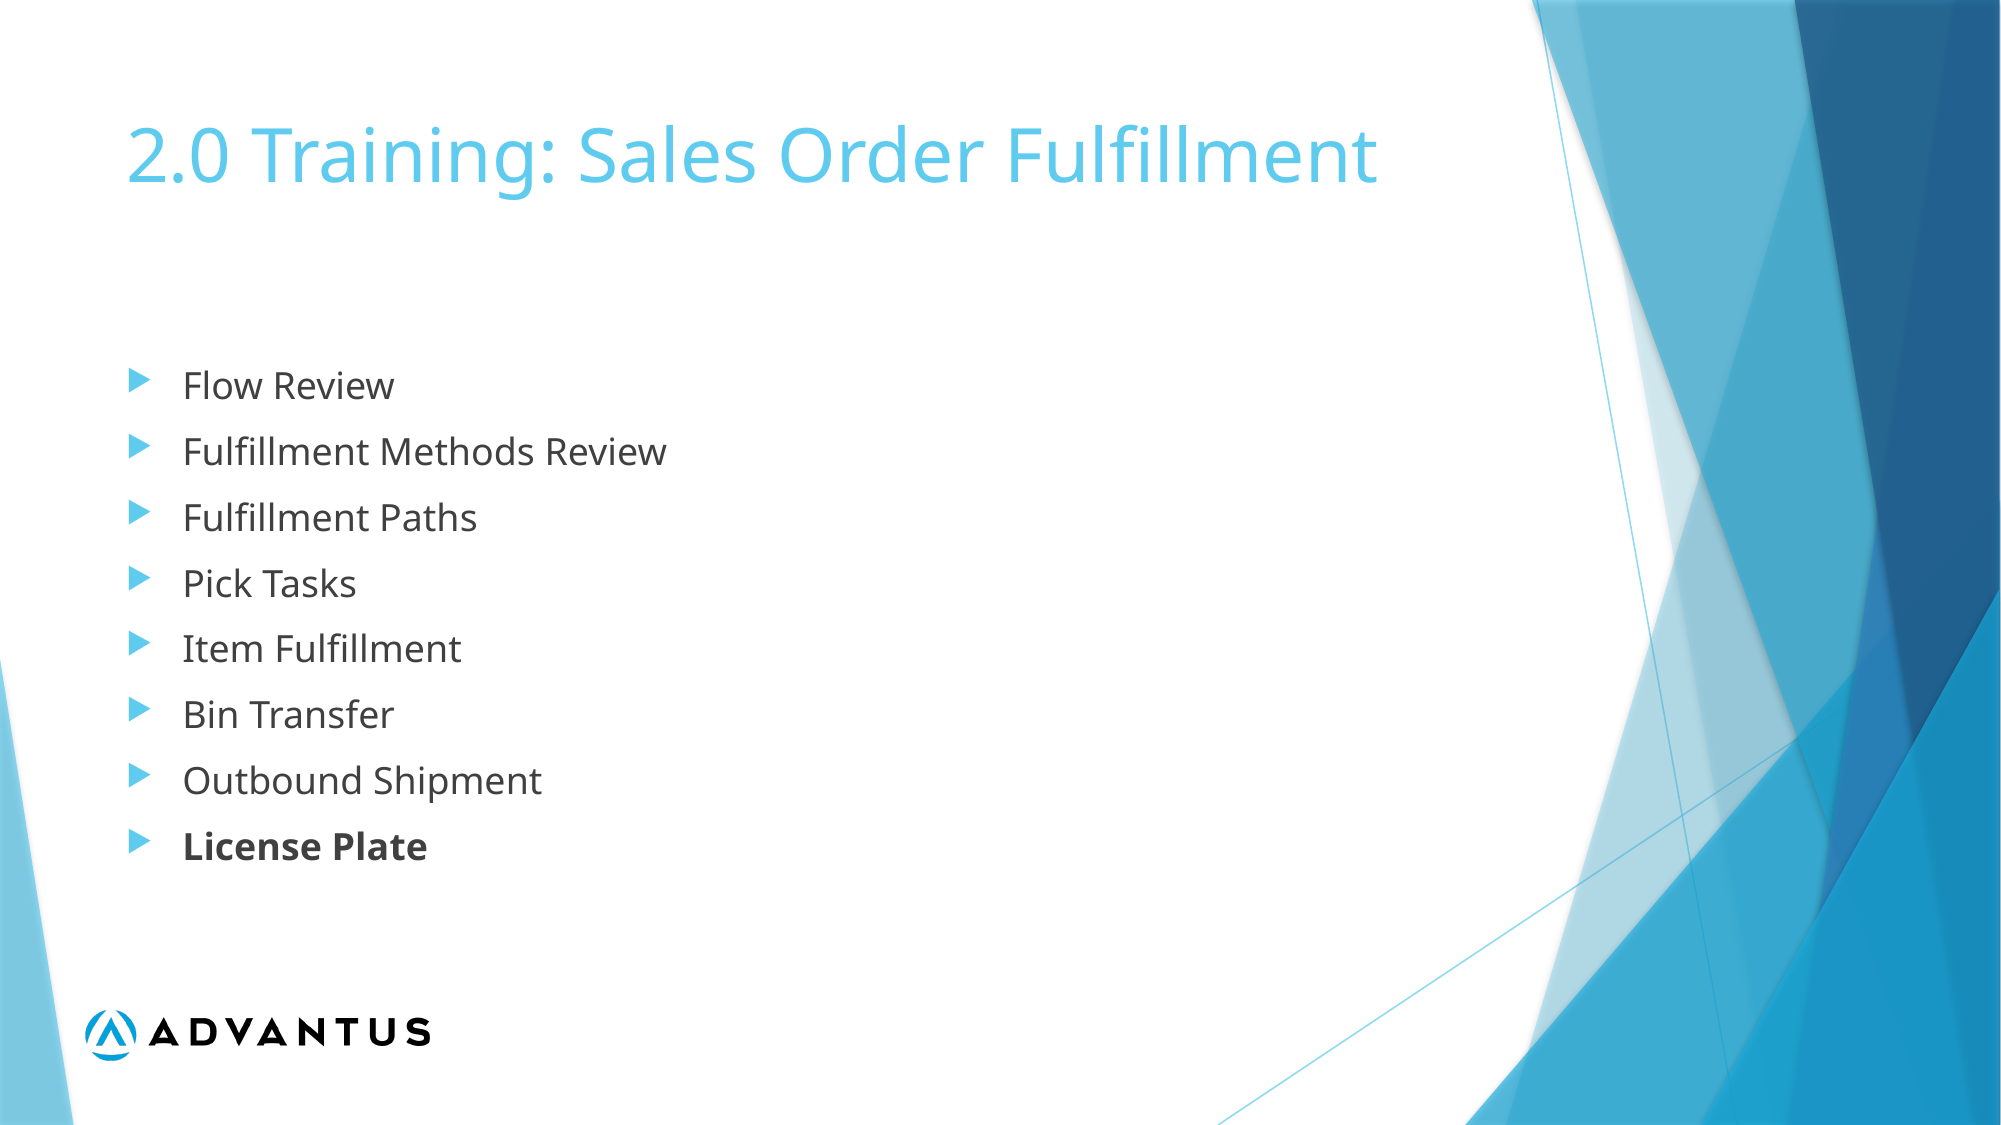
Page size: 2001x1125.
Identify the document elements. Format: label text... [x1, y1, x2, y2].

title 2.0 Training: Sales Order Fulfillment [111, 99, 1522, 317]
picture [84, 1009, 430, 1062]
list Flow Review Fulfillment Methods Review Fulfillment Paths Pick Tasks Item Fulfillment Bin Transfer Outbound Shipment License Plate [111, 354, 1522, 992]
